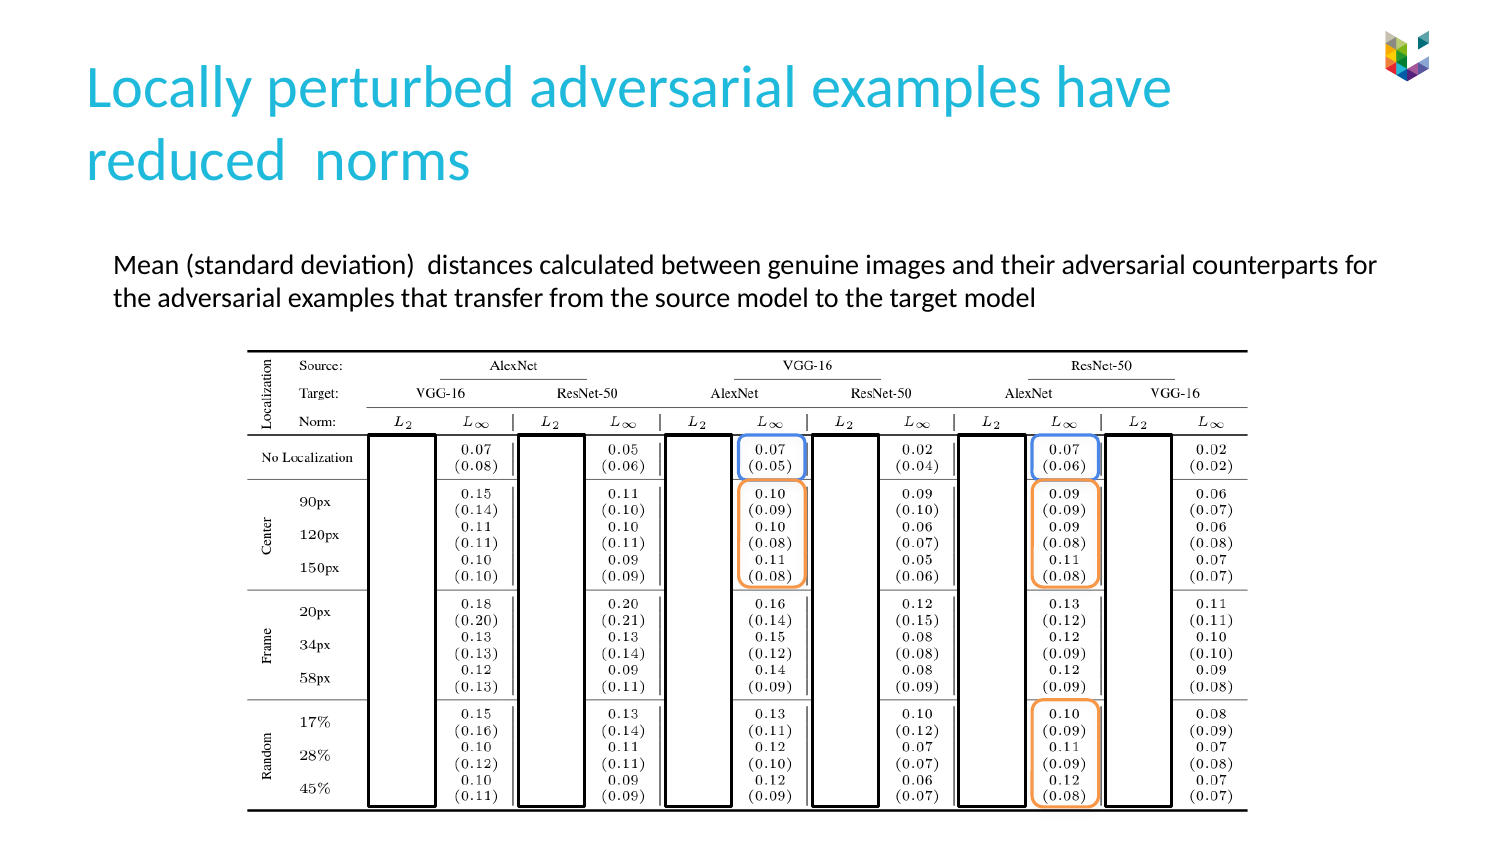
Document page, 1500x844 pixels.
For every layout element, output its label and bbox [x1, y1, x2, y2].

picture [241, 342, 1257, 818]
picture [1366, 11, 1448, 101]
